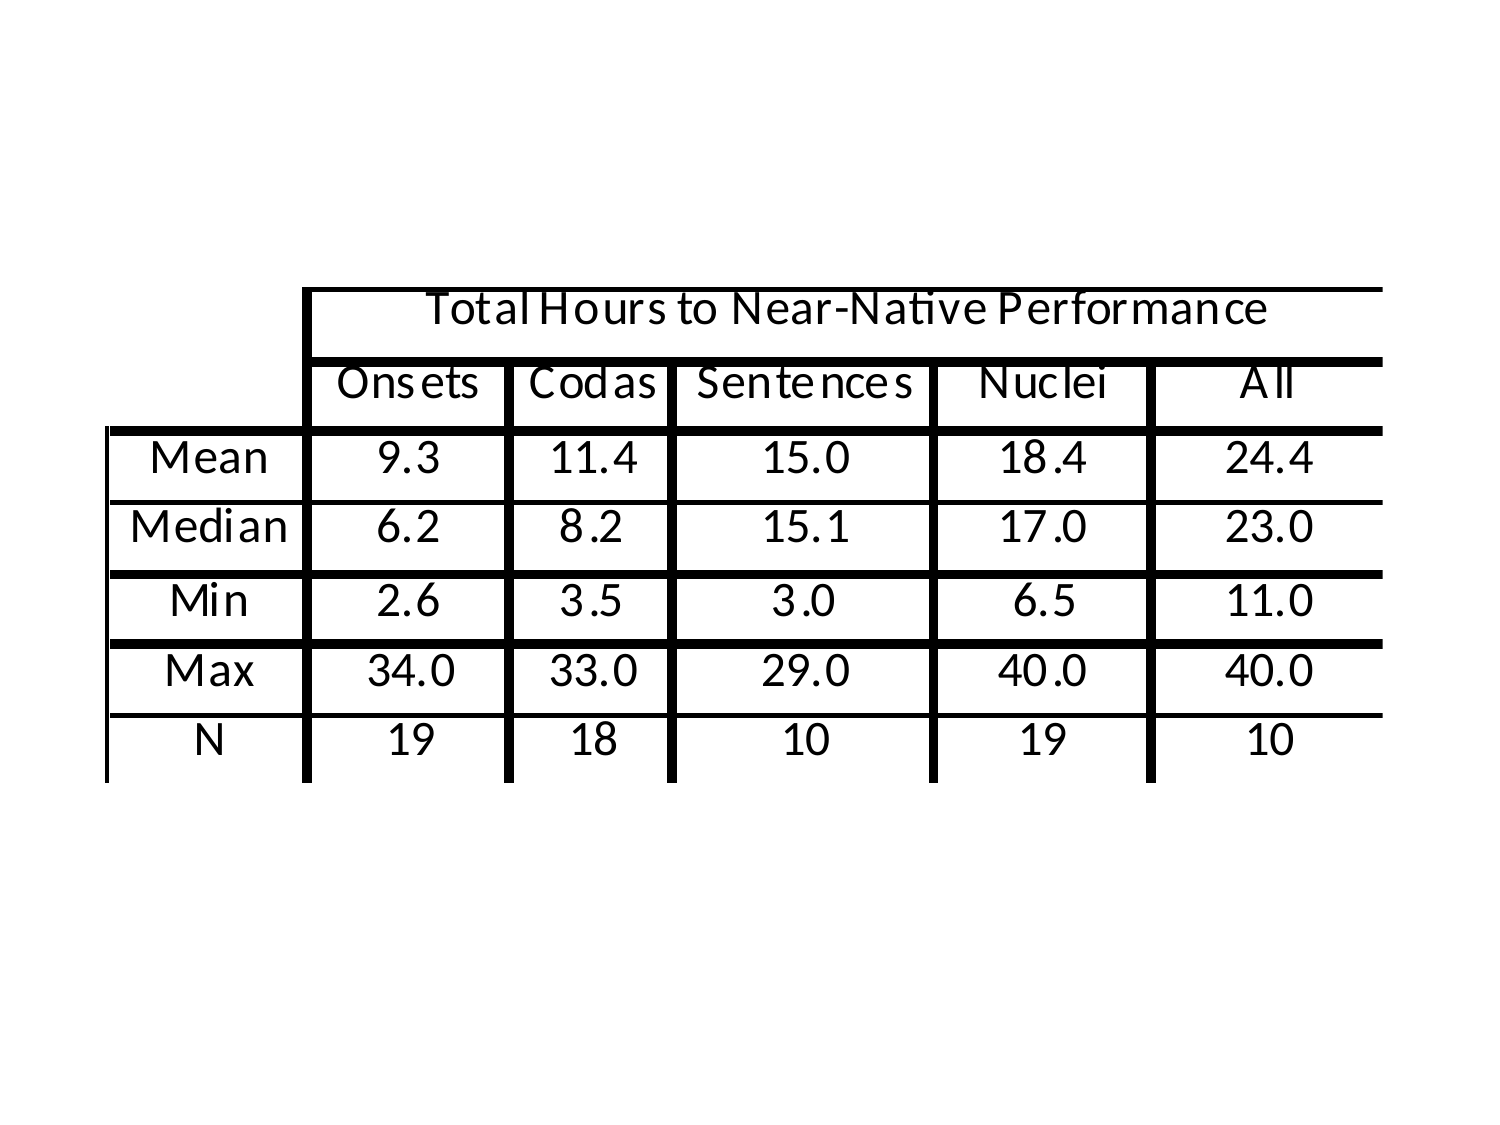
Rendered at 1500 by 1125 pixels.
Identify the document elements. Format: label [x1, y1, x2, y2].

picture [104, 287, 1388, 788]
